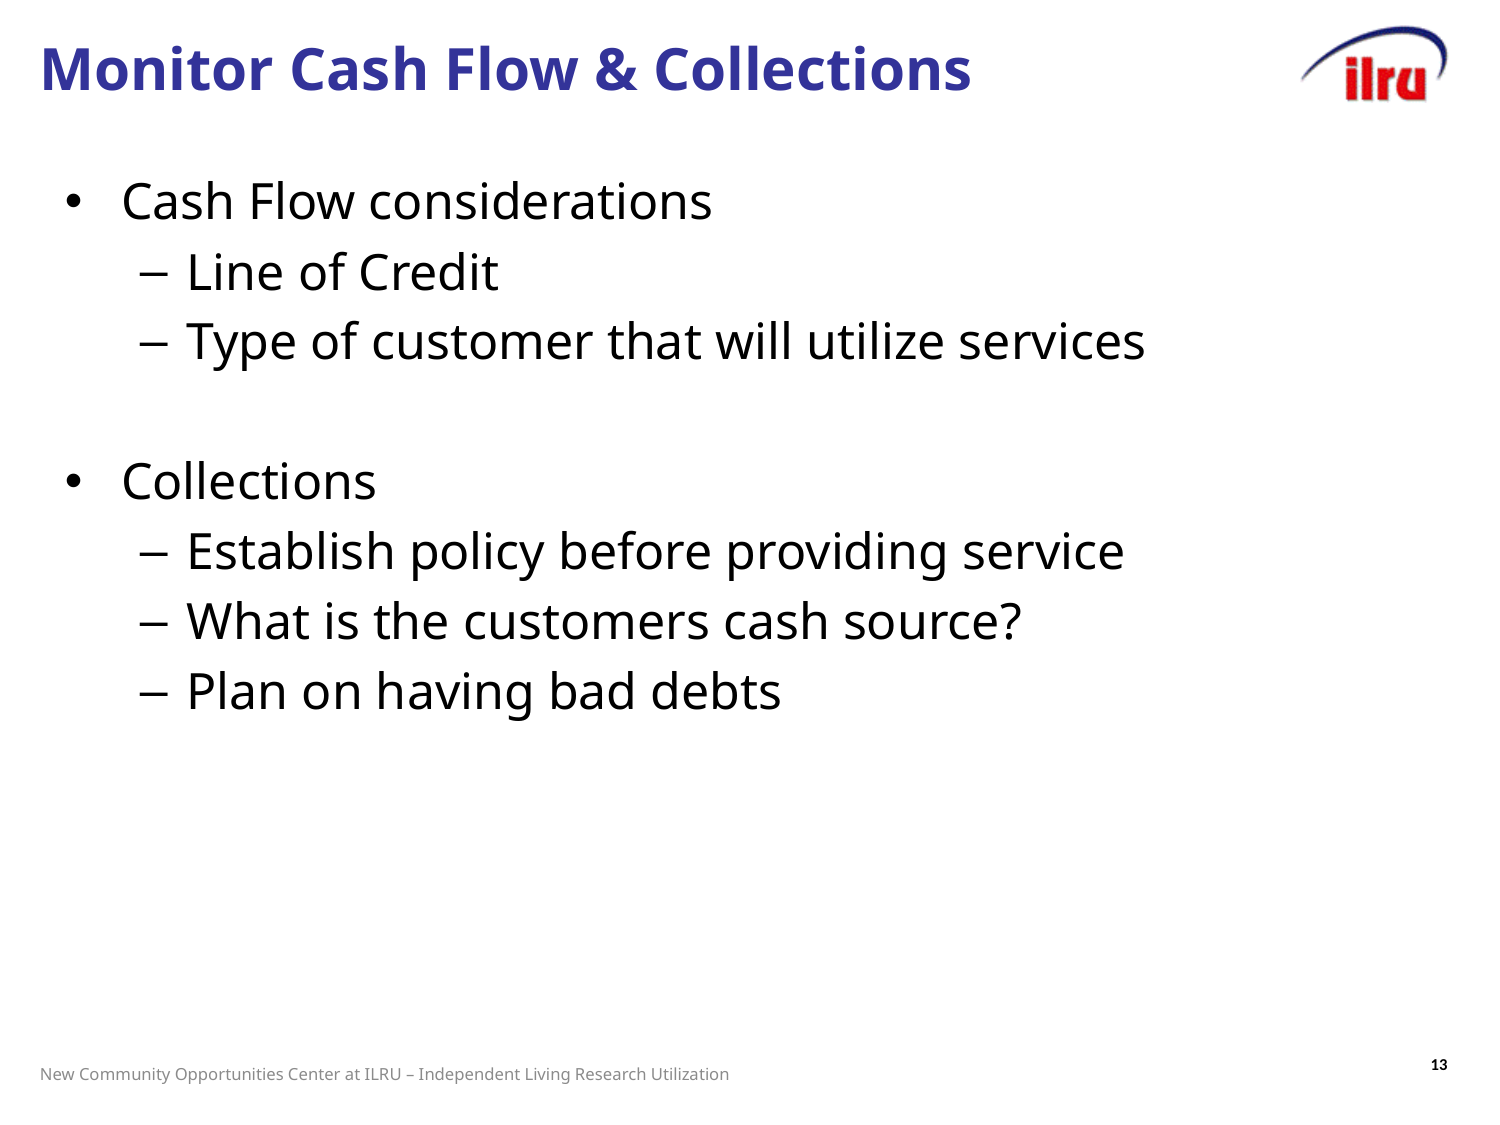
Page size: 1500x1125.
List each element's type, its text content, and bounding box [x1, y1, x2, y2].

text_box 13 [1362, 1046, 1463, 1088]
footer New Community Opportunities Center at ILRU – Independent Living Research Utilization [24, 1052, 988, 1113]
list Cash Flow considerations Line of Credit Type of customer that will utilize services Collections Establish policy before providing service What is the customers cash source? Plan on having bad debts [50, 162, 1450, 1013]
title Monitor Cash Flow & Collections [24, 24, 1325, 143]
picture [1325, 24, 1463, 103]
